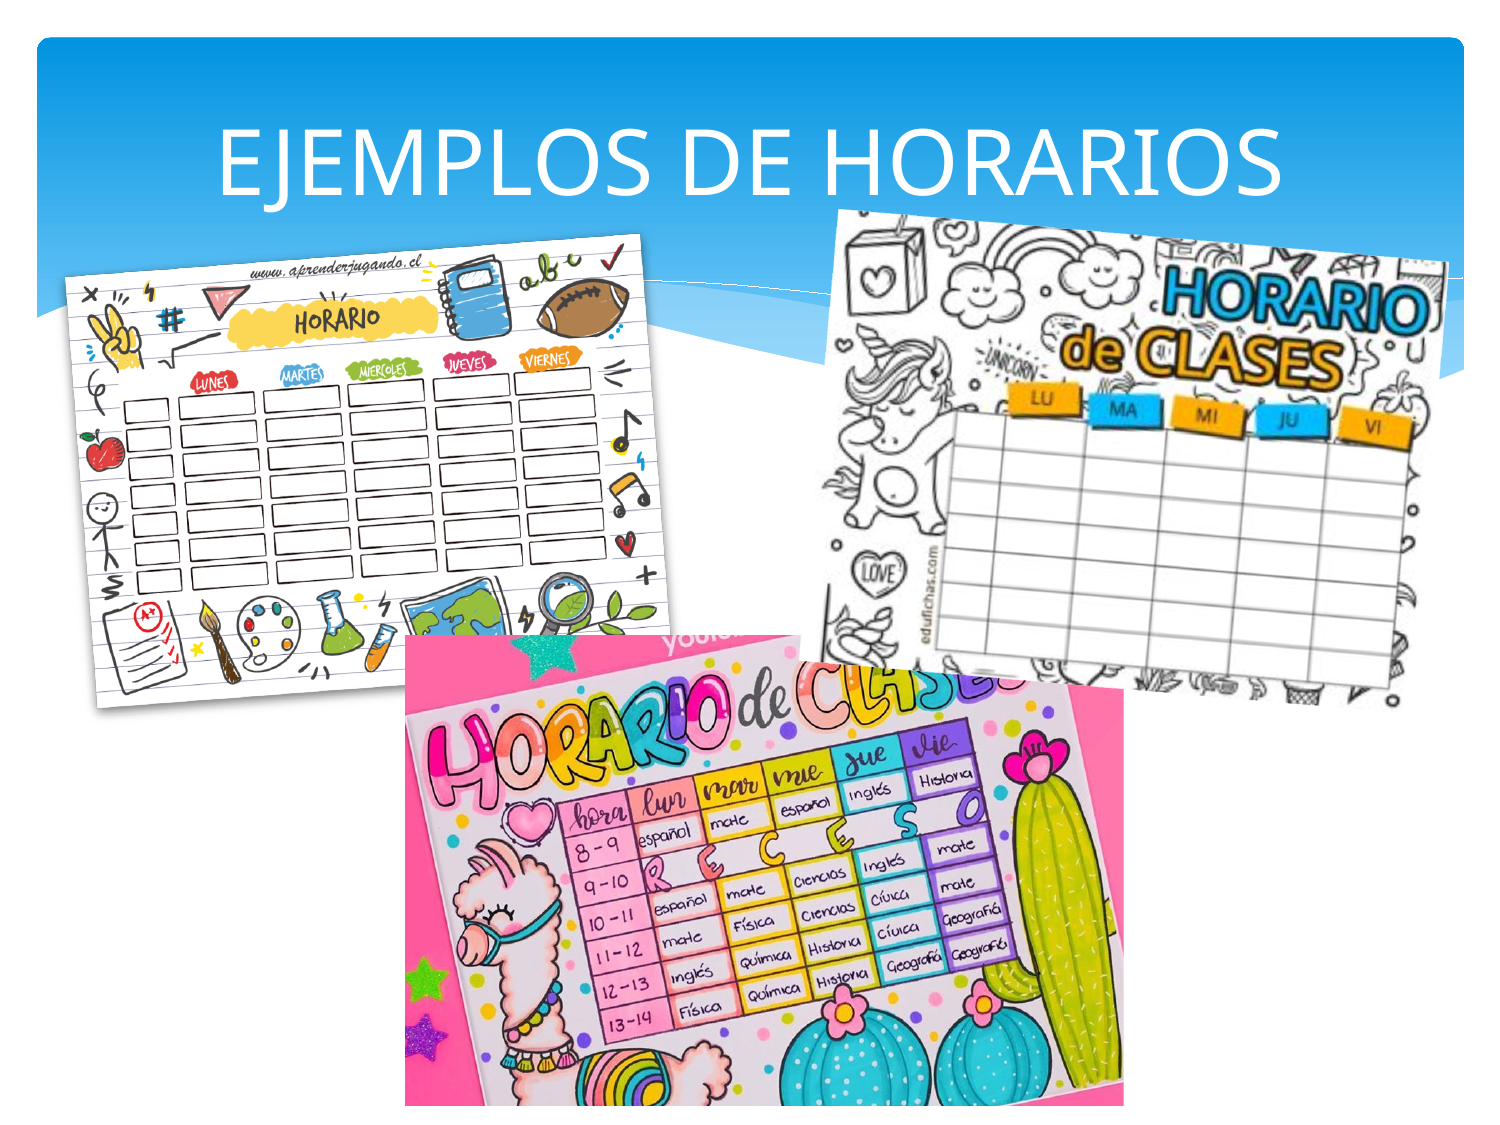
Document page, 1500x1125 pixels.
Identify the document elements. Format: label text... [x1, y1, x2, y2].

title EJEMPLOS DE HORARIOS [75, 55, 1425, 261]
picture [41, 210, 1448, 1106]
